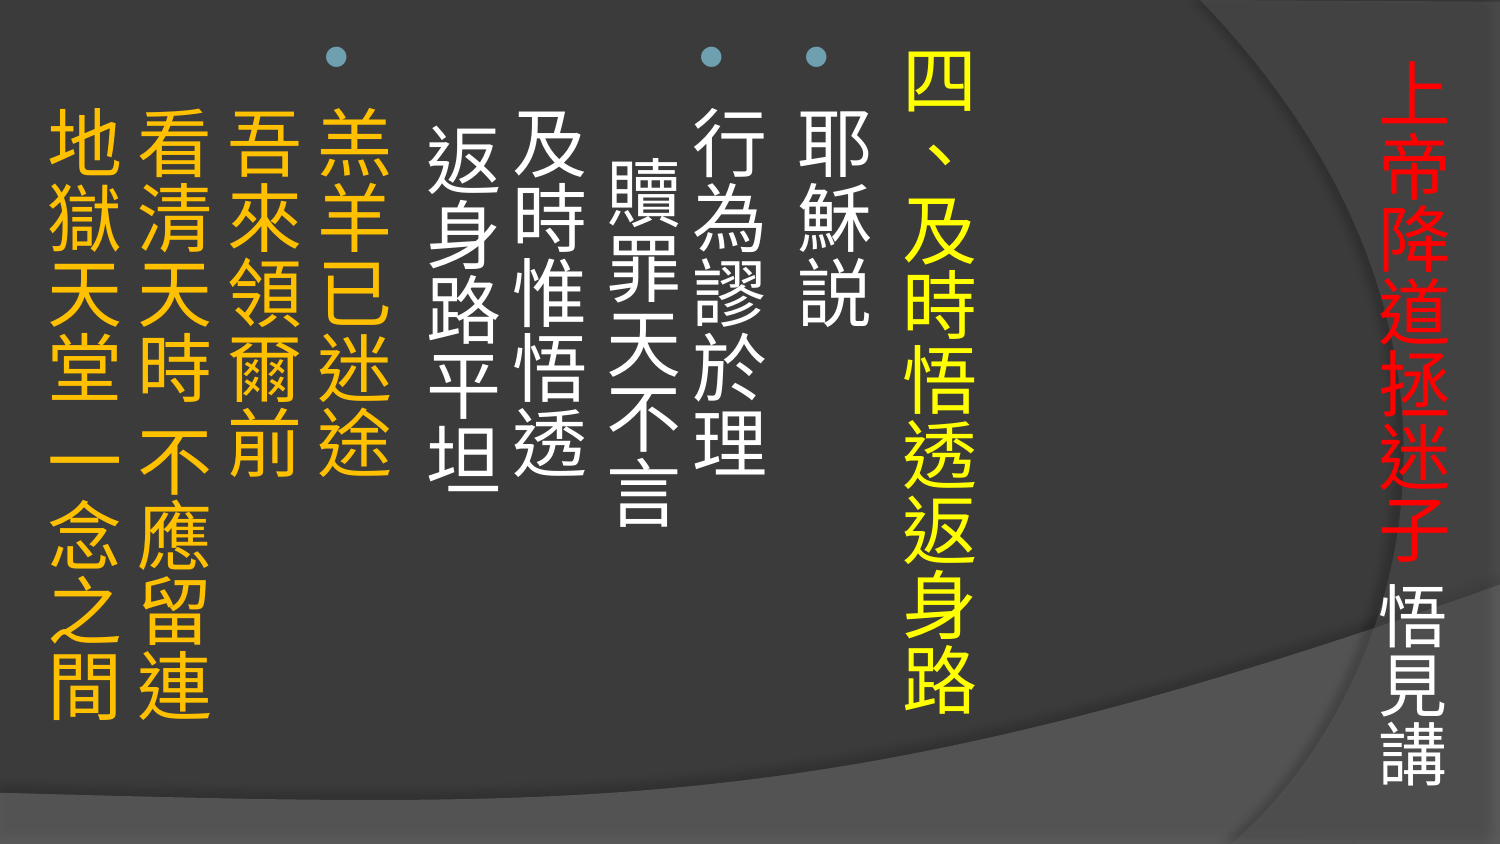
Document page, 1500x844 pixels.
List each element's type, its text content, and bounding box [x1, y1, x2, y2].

list 四、及時悟透返身路 耶穌説 行為謬於理 贖罪天不言 及時惟悟透 返身路平坦 羔羊已迷途 吾來領爾前 看清天時 不應留連 地獄天堂 一念之間 [29, 21, 1353, 825]
title 上帝降道拯迷子 悟見講 [1353, 27, 1473, 820]
